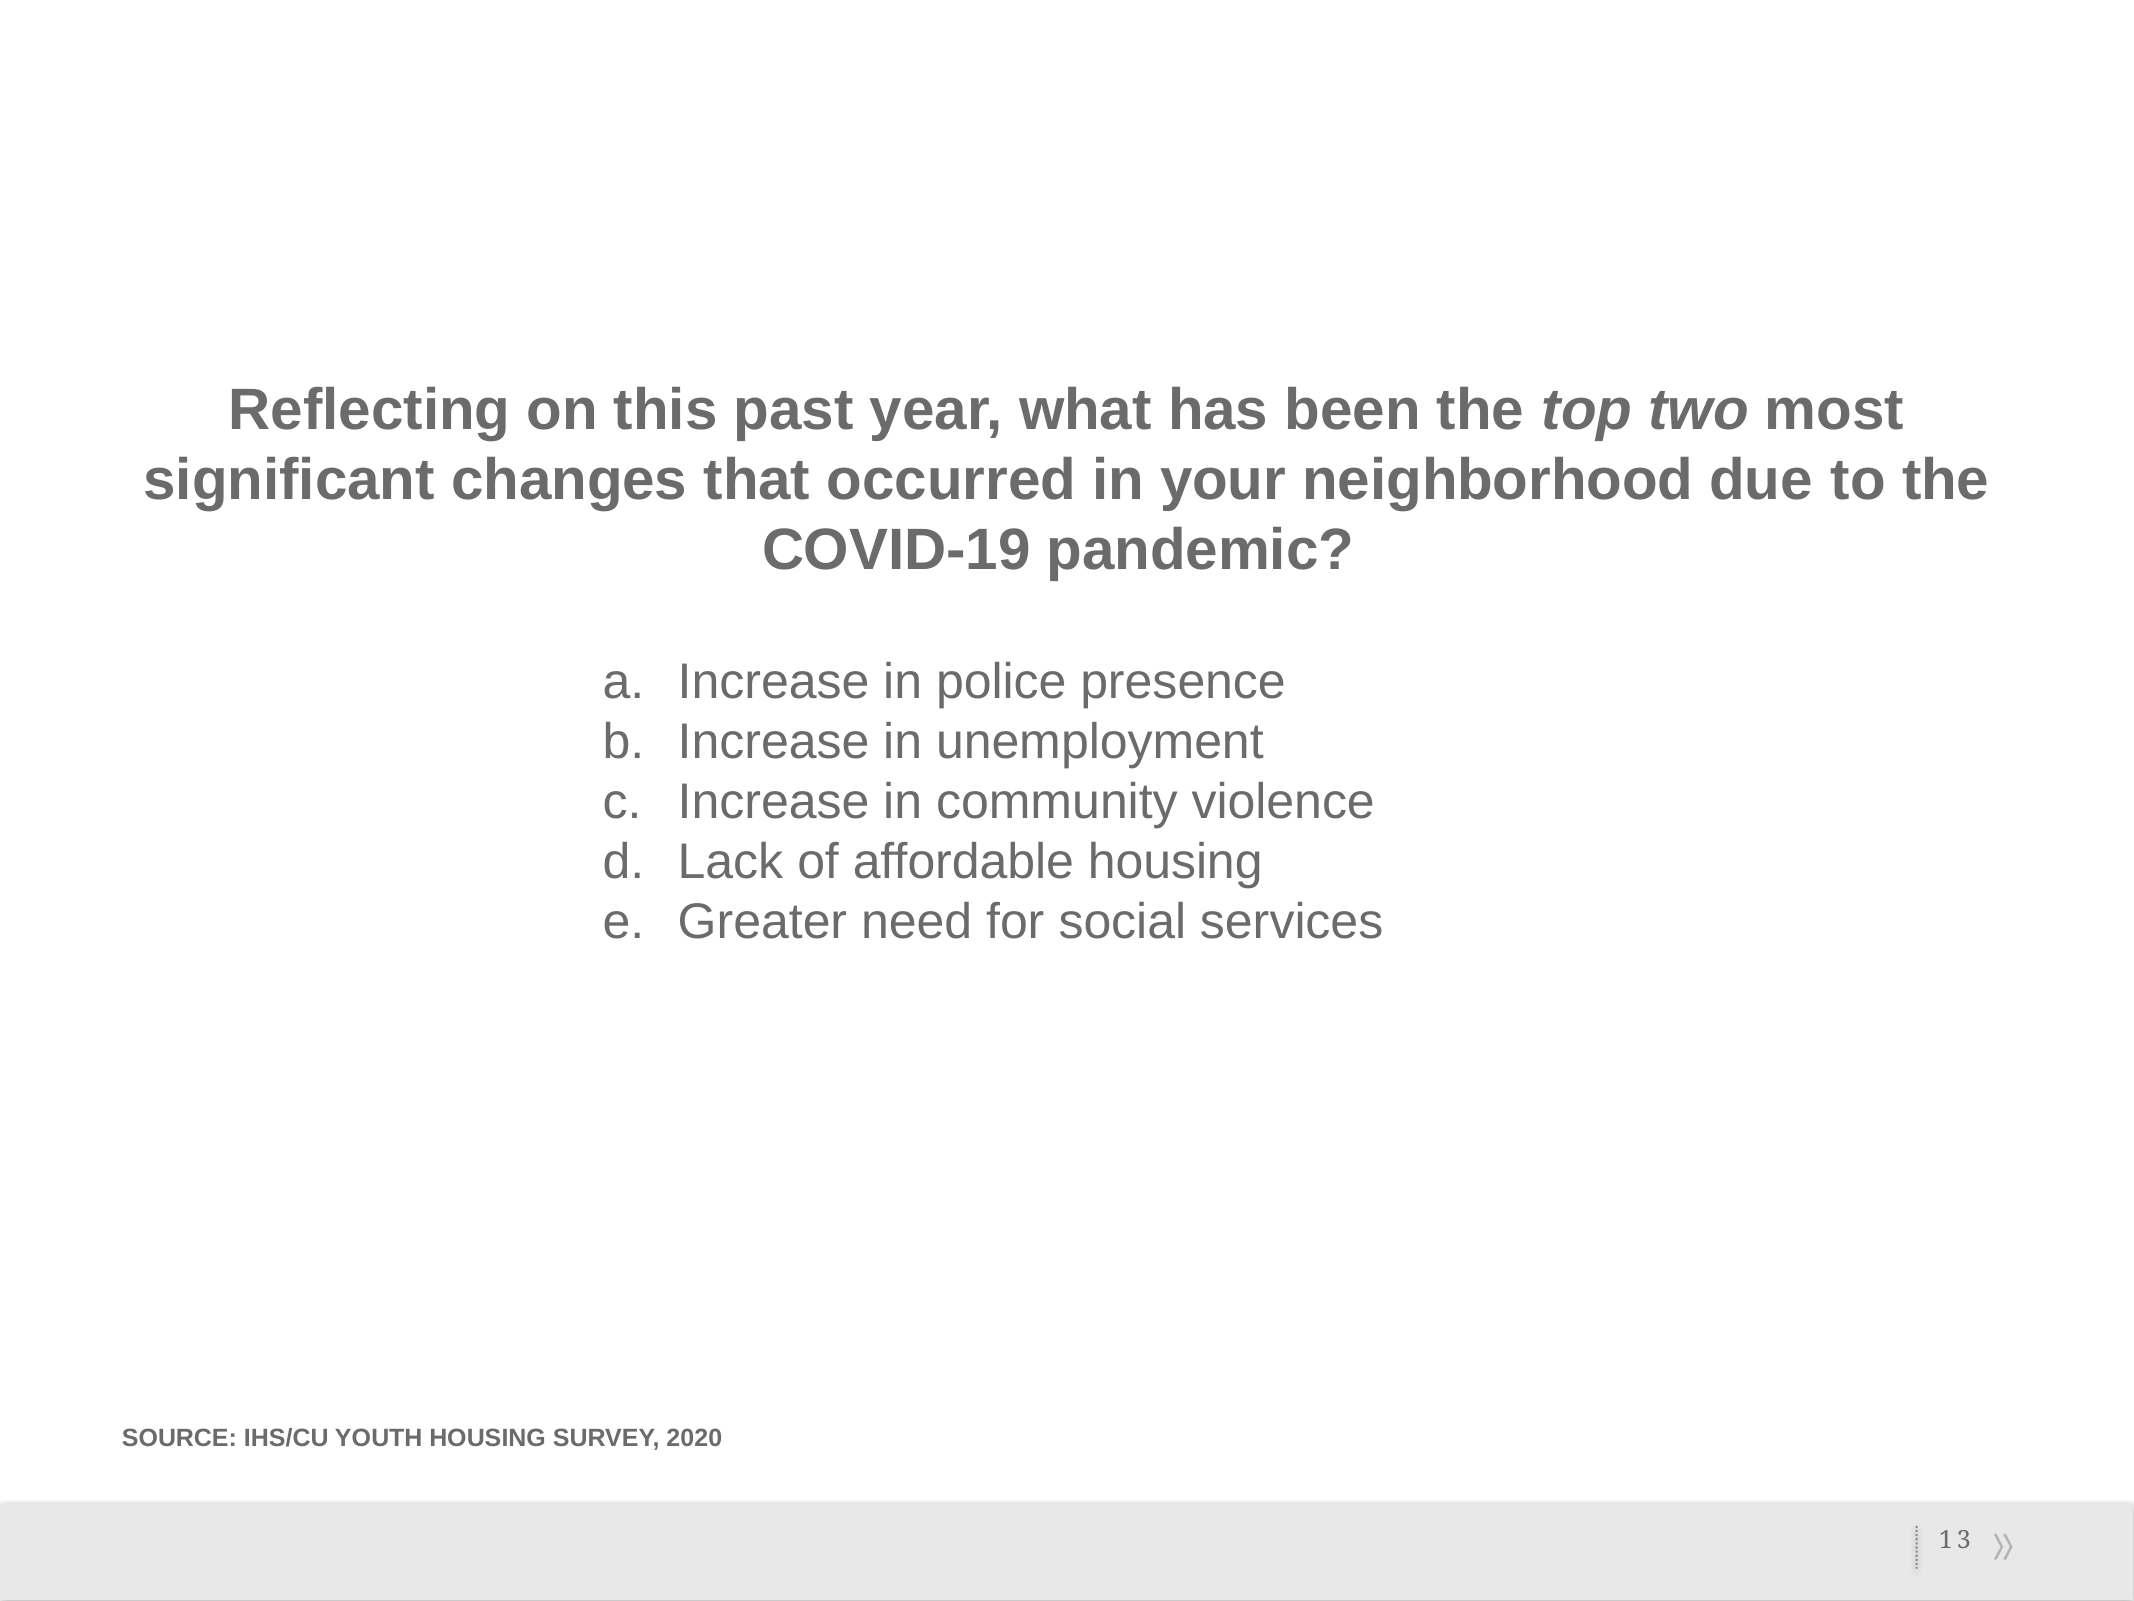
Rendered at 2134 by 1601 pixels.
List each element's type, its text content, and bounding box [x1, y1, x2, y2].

slide_number 13 [1927, 1504, 1982, 1558]
list Source: IHS/CU youth Housing Survey, 2020 [106, 1413, 2134, 1504]
title Reflecting on this past year, what has been the top two most significant changes that occurred in your neighborhood due to the COVID-19 pandemic? [106, 363, 2027, 655]
text_box Increase in police presence Increase in unemployment Increase in community violence Lack of affordable housing Greater need for social services [587, 641, 1545, 956]
picture [1994, 1534, 2012, 1559]
